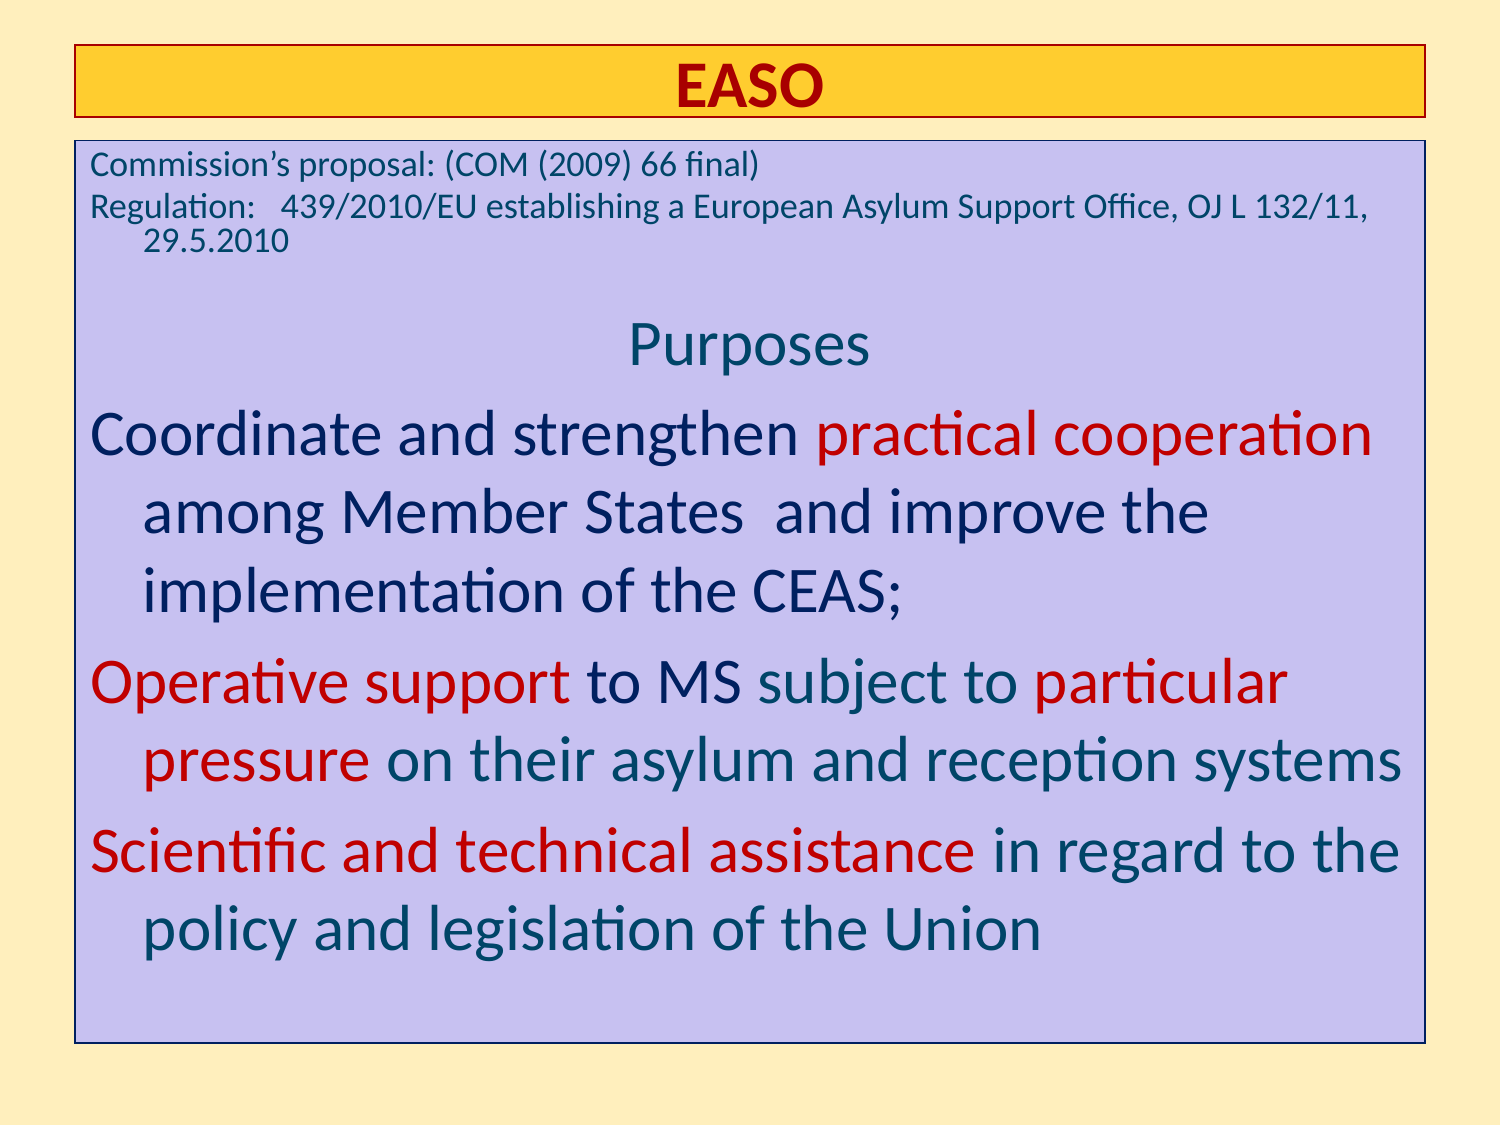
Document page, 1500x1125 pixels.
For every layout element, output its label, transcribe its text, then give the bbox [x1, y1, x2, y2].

list Commission’s proposal: (COM (2009) 66 final) Regulation: 439/2010/EU establishing a European Asylum Support Office, OJ L 132/11, 29.5.2010 Purposes Coordinate and strengthen practical cooperation among Member States and improve the implementation of the CEAS; Operative support to MS subject to particular pressure on their asylum and reception systems Scientific and technical assistance in regard to the policy and legislation of the Union [74, 140, 1426, 1044]
title EASO [74, 44, 1426, 118]
